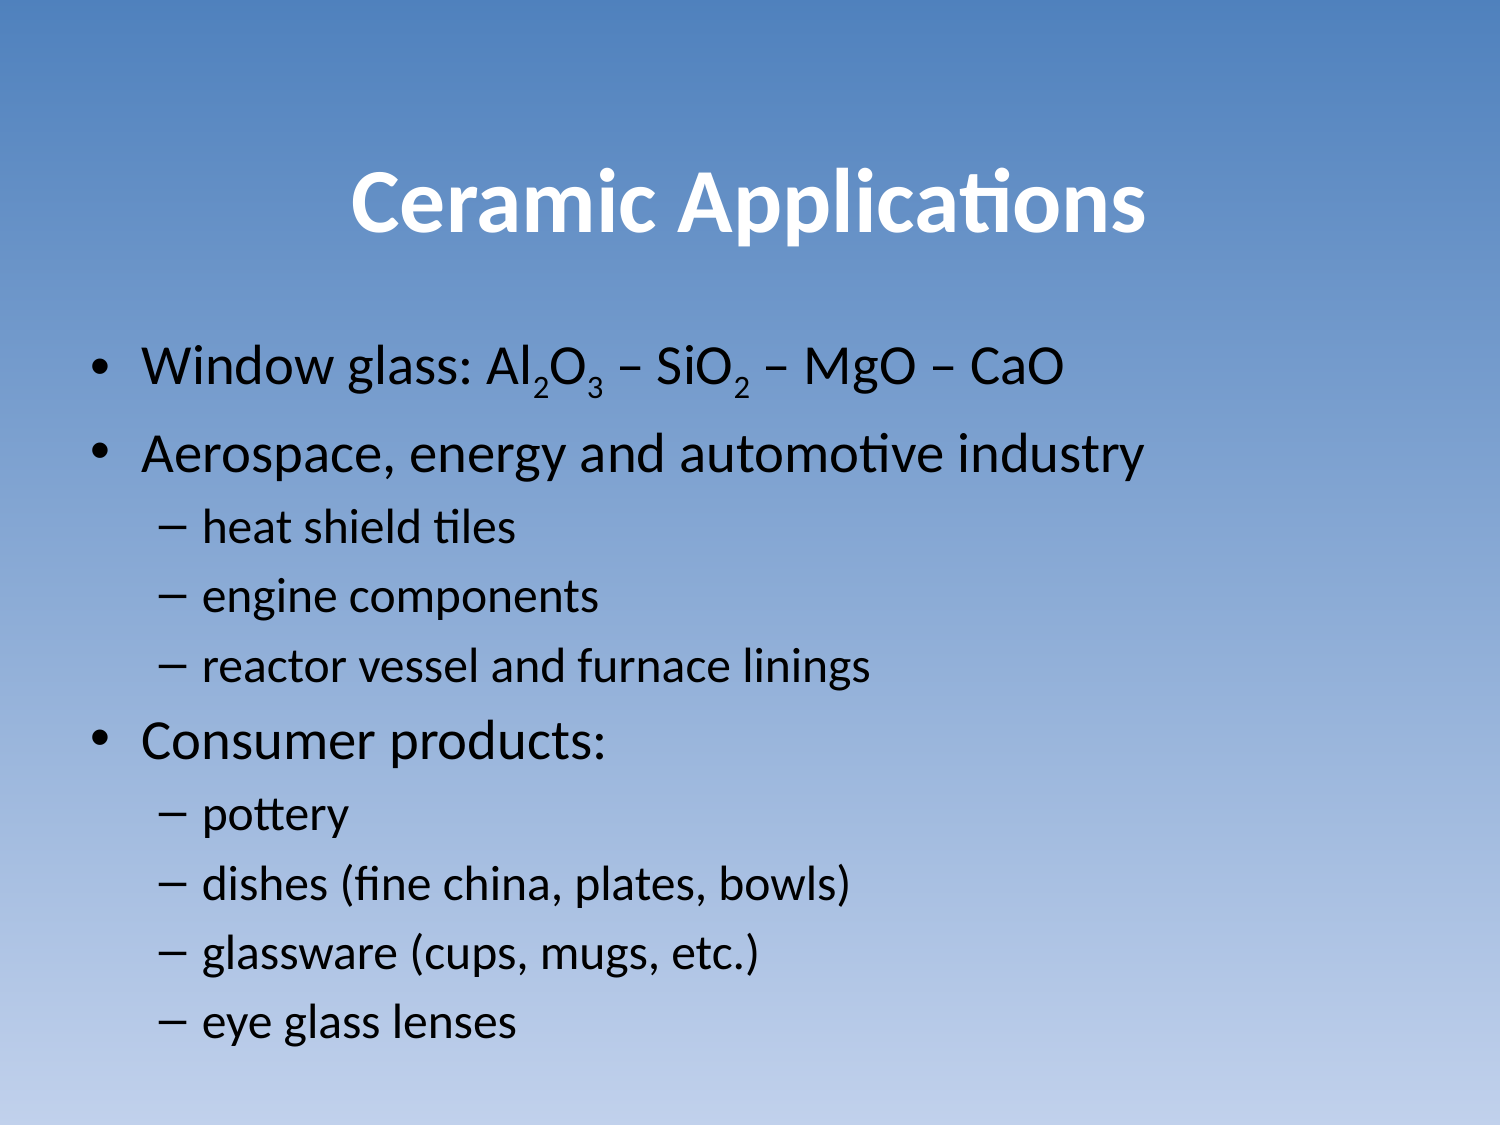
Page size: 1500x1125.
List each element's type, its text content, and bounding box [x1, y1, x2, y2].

list Window glass: Al2O3 – SiO2 – MgO – CaO Aerospace, energy and automotive industry heat shield tiles engine components reactor vessel and furnace linings Consumer products: pottery dishes (fine china, plates, bowls) glassware (cups, mugs, etc.) eye glass lenses [75, 320, 1425, 1063]
title Ceramic Applications [75, 102, 1425, 291]
